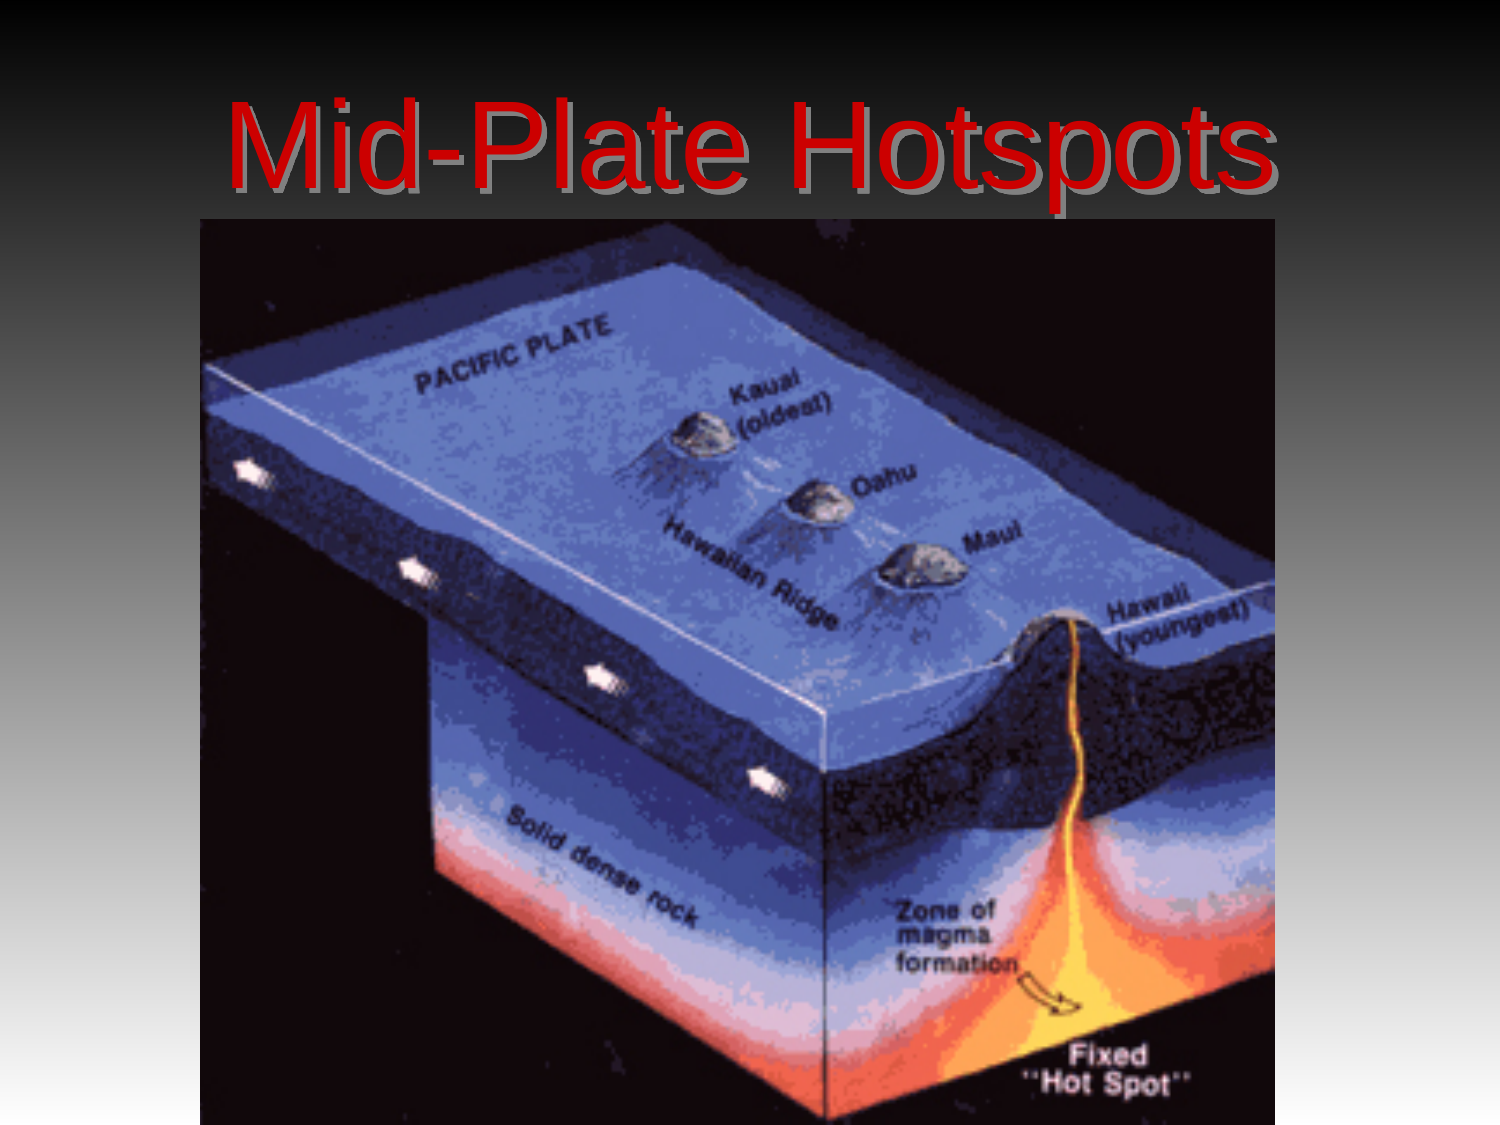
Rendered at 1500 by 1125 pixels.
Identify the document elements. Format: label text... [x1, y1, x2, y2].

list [199, 219, 1275, 1125]
title Mid-Plate Hotspots [75, 45, 1425, 233]
